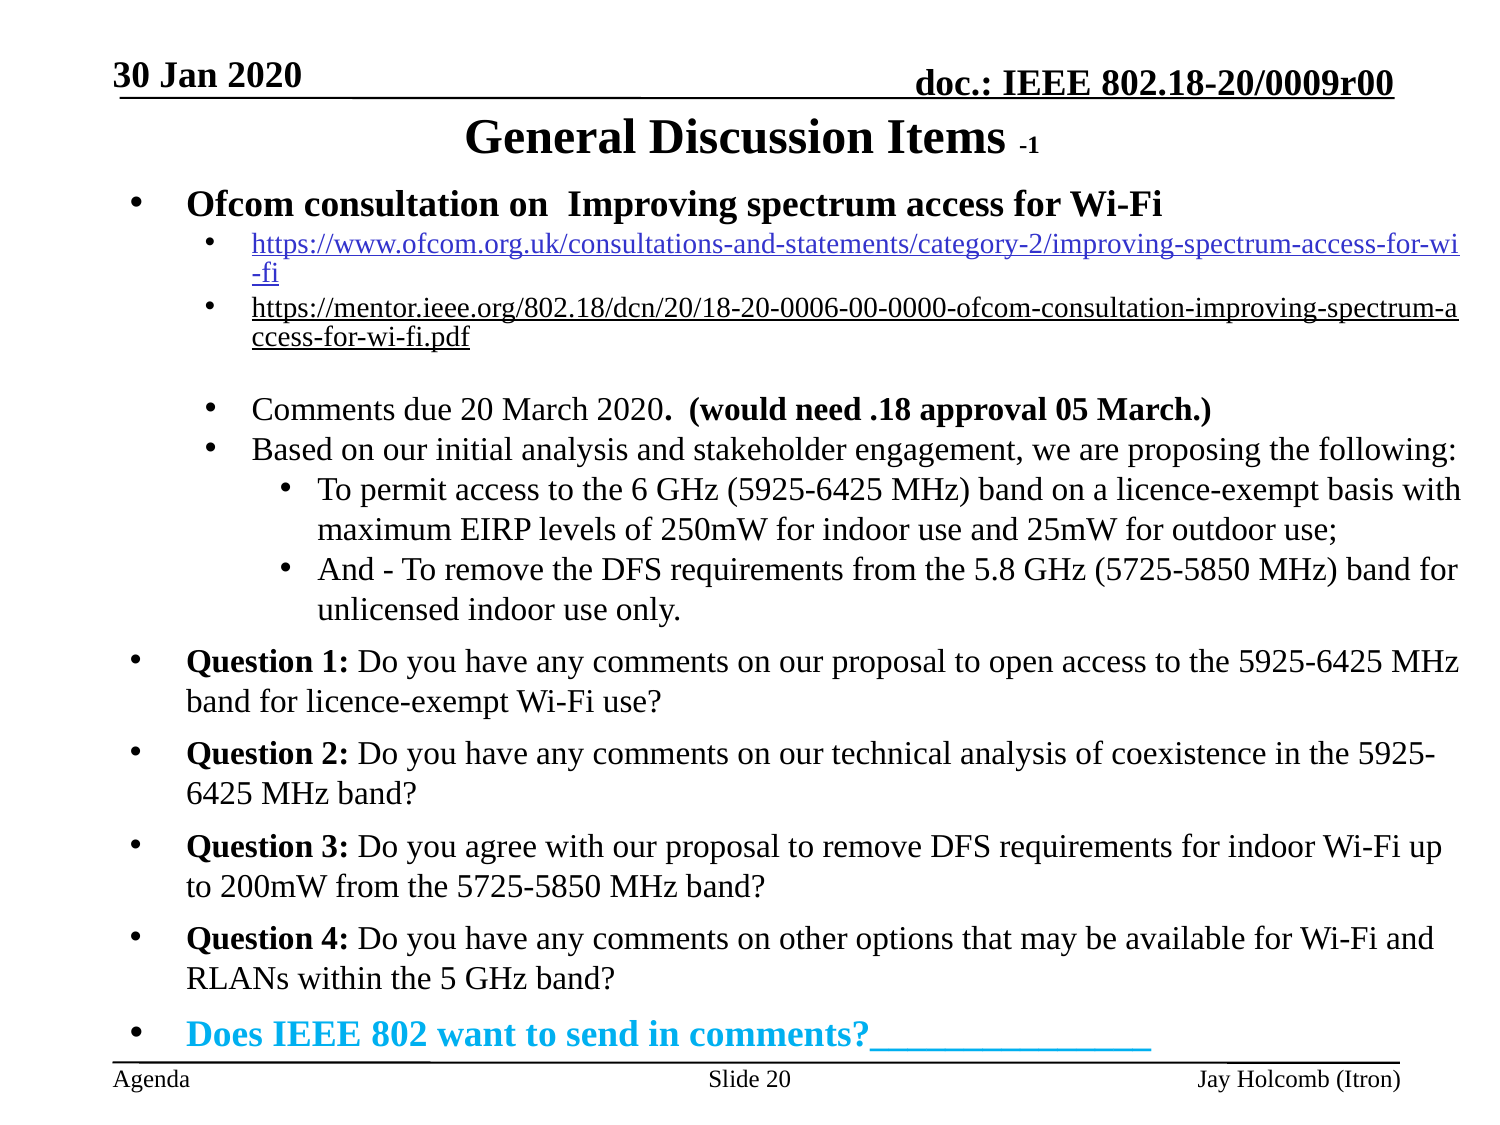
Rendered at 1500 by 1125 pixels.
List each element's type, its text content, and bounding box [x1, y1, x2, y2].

footer Jay Holcomb (Itron) [878, 1061, 1402, 1093]
list Ofcom consultation on Improving spectrum access for Wi-Fi https://www.ofcom.org.uk/consultations-and-statements/category-2/improving-spectrum-access-for-wi-fi https://mentor.ieee.org/802.18/dcn/20/18-20-0006-00-0000-ofcom-consultation-improving-spectrum-access-for-wi-fi.pdf Comments due 20 March 2020. (would need .18 approval 05 March.) Based on our initial analysis and stakeholder engagement, we are proposing the following: To permit access to the 6 GHz (5925-6425 MHz) band on a licence-exempt basis with maximum EIRP levels of 250mW for indoor use and 25mW for outdoor use; And - To remove the DFS requirements from the 5.8 GHz (5725-5850 MHz) band for unlicensed indoor use only. Question 1: Do you have any comments on our proposal to open access to the 5925-6425 MHz band for licence-exempt Wi-Fi use? Question 2: Do you have any comments on our technical analysis of coexistence in the 5925-6425 MHz band? Question 3: Do you agree with our proposal to remove DFS requirements for indoor Wi-Fi up to 200mW from the 5725-5850 MHz band? Question 4: Do you have any comments on other options that may be available for Wi-Fi and RLANs within the 5 GHz band? Does IEEE 802 want to send in comments?_______________ [114, 171, 1481, 1063]
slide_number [112, 49, 488, 95]
title General Discussion Items -1 [114, 103, 1390, 163]
slide_number Slide 20 [699, 1061, 800, 1123]
